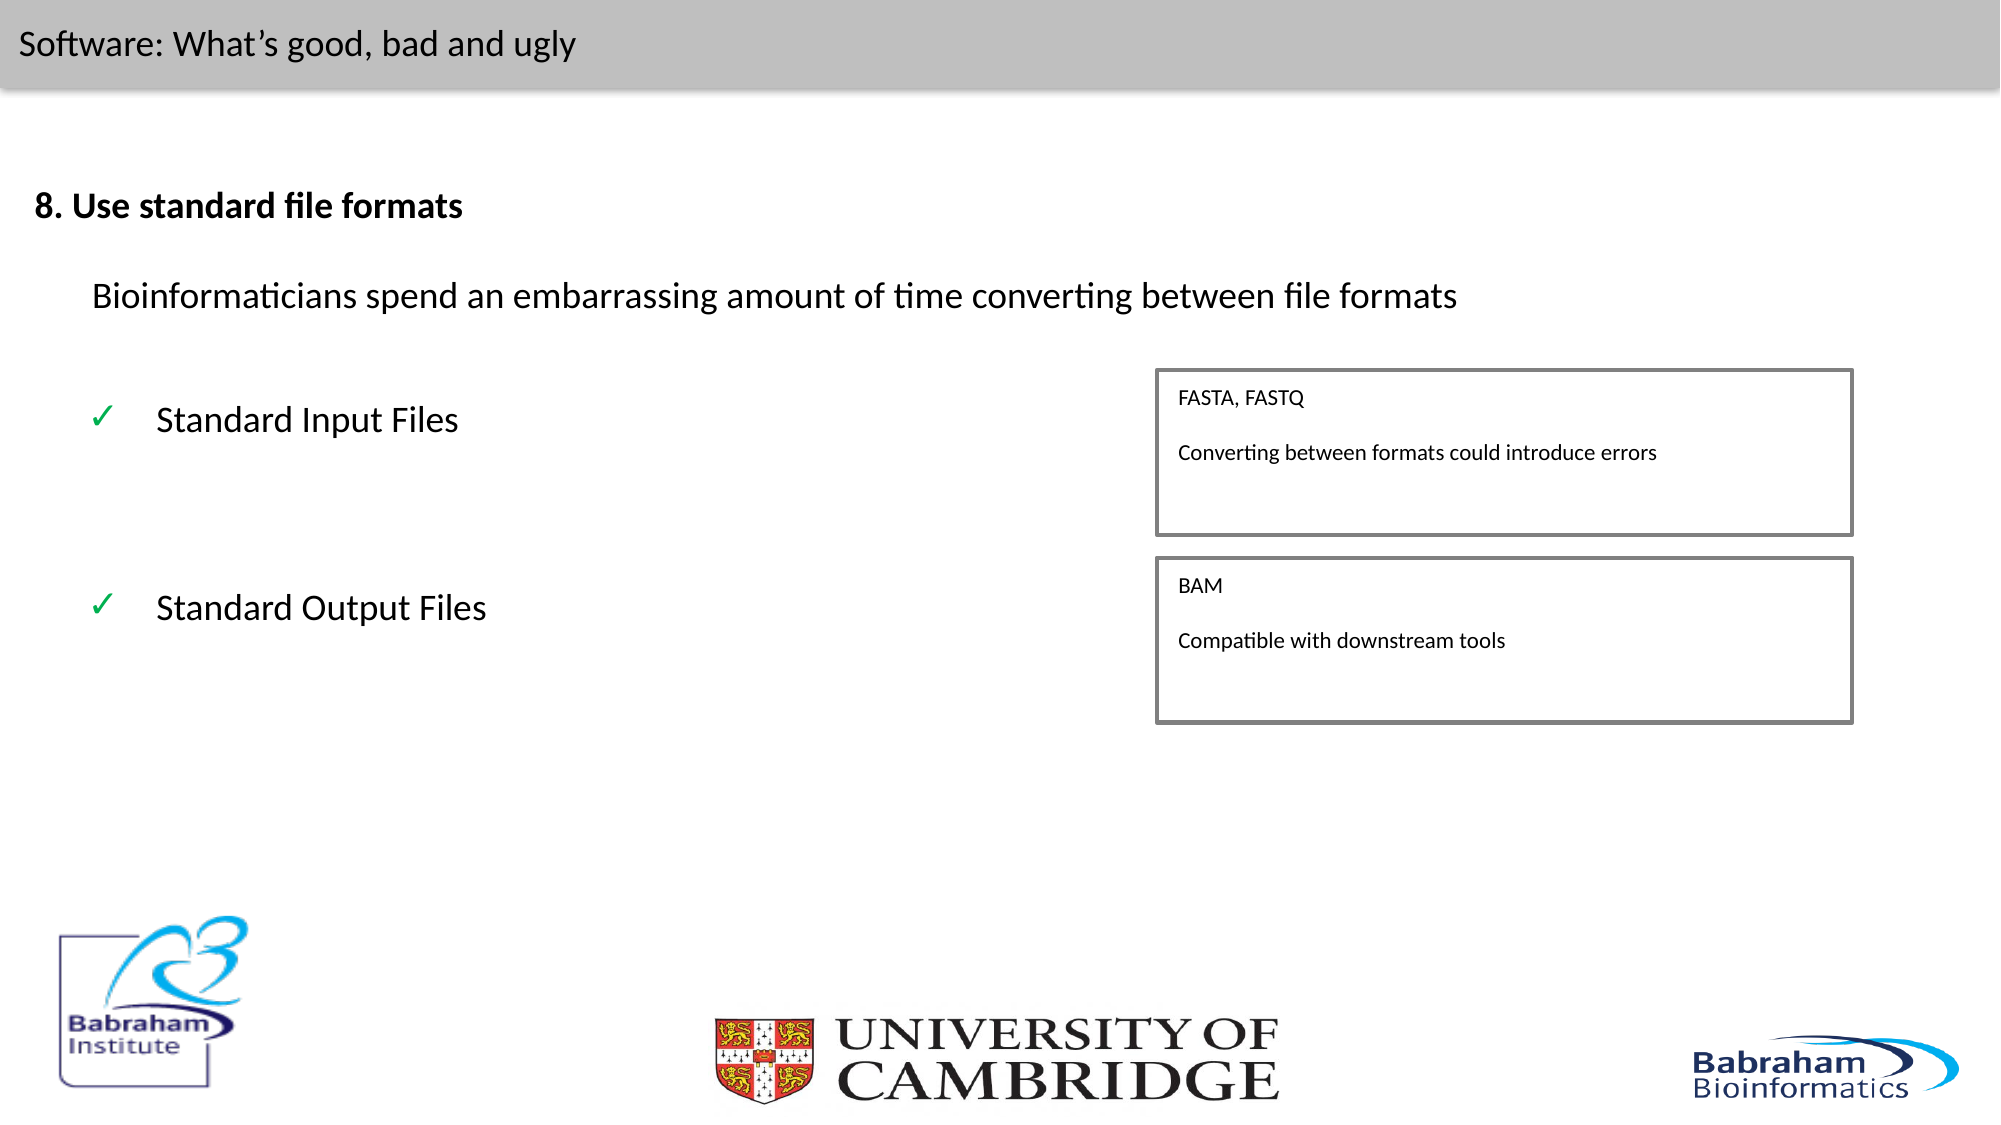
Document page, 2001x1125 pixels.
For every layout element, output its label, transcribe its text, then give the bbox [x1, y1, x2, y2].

text_box BAM Compatible with downstream tools [1163, 563, 1797, 661]
text_box 8. Use standard file formats [19, 173, 479, 234]
text_box Standard Output Files [141, 575, 503, 635]
text_box Software: What’s good, bad and ugly [4, 11, 592, 72]
text_box [0, 0, 2000, 88]
picture [1677, 1029, 1965, 1106]
text_box ✓ [72, 384, 134, 445]
text_box ✓ [72, 572, 134, 633]
text_box Bioinformaticians spend an embarrassing amount of time converting between file formats [77, 263, 1475, 323]
text_box [1155, 368, 1854, 537]
text_box FASTA, FASTQ Converting between formats could introduce errors [1163, 375, 1797, 473]
picture [55, 911, 256, 1094]
picture [708, 1002, 1291, 1117]
text_box [1155, 556, 1854, 725]
text_box Standard Input Files [141, 387, 475, 448]
